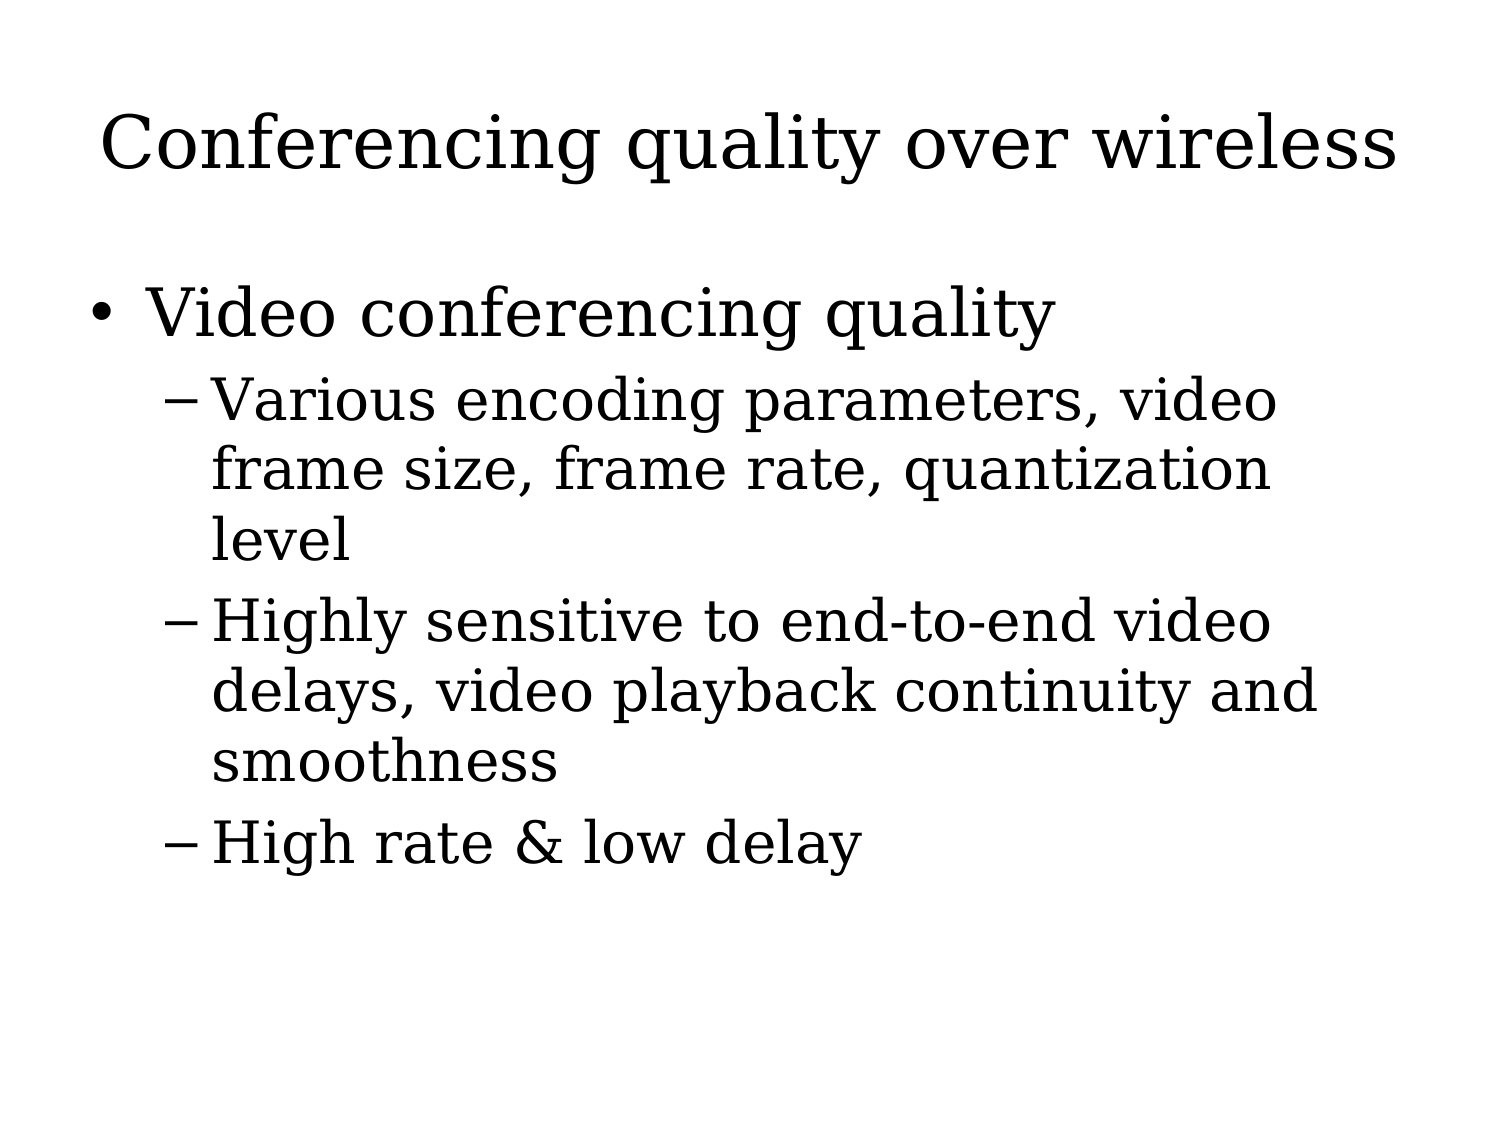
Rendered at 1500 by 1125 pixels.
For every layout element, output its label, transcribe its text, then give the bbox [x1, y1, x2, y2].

title Conferencing quality over wireless [75, 45, 1425, 233]
list Video conferencing quality Various encoding parameters, video frame size, frame rate, quantization level Highly sensitive to end-to-end video delays, video playback continuity and smoothness High rate & low delay [75, 262, 1425, 1005]
